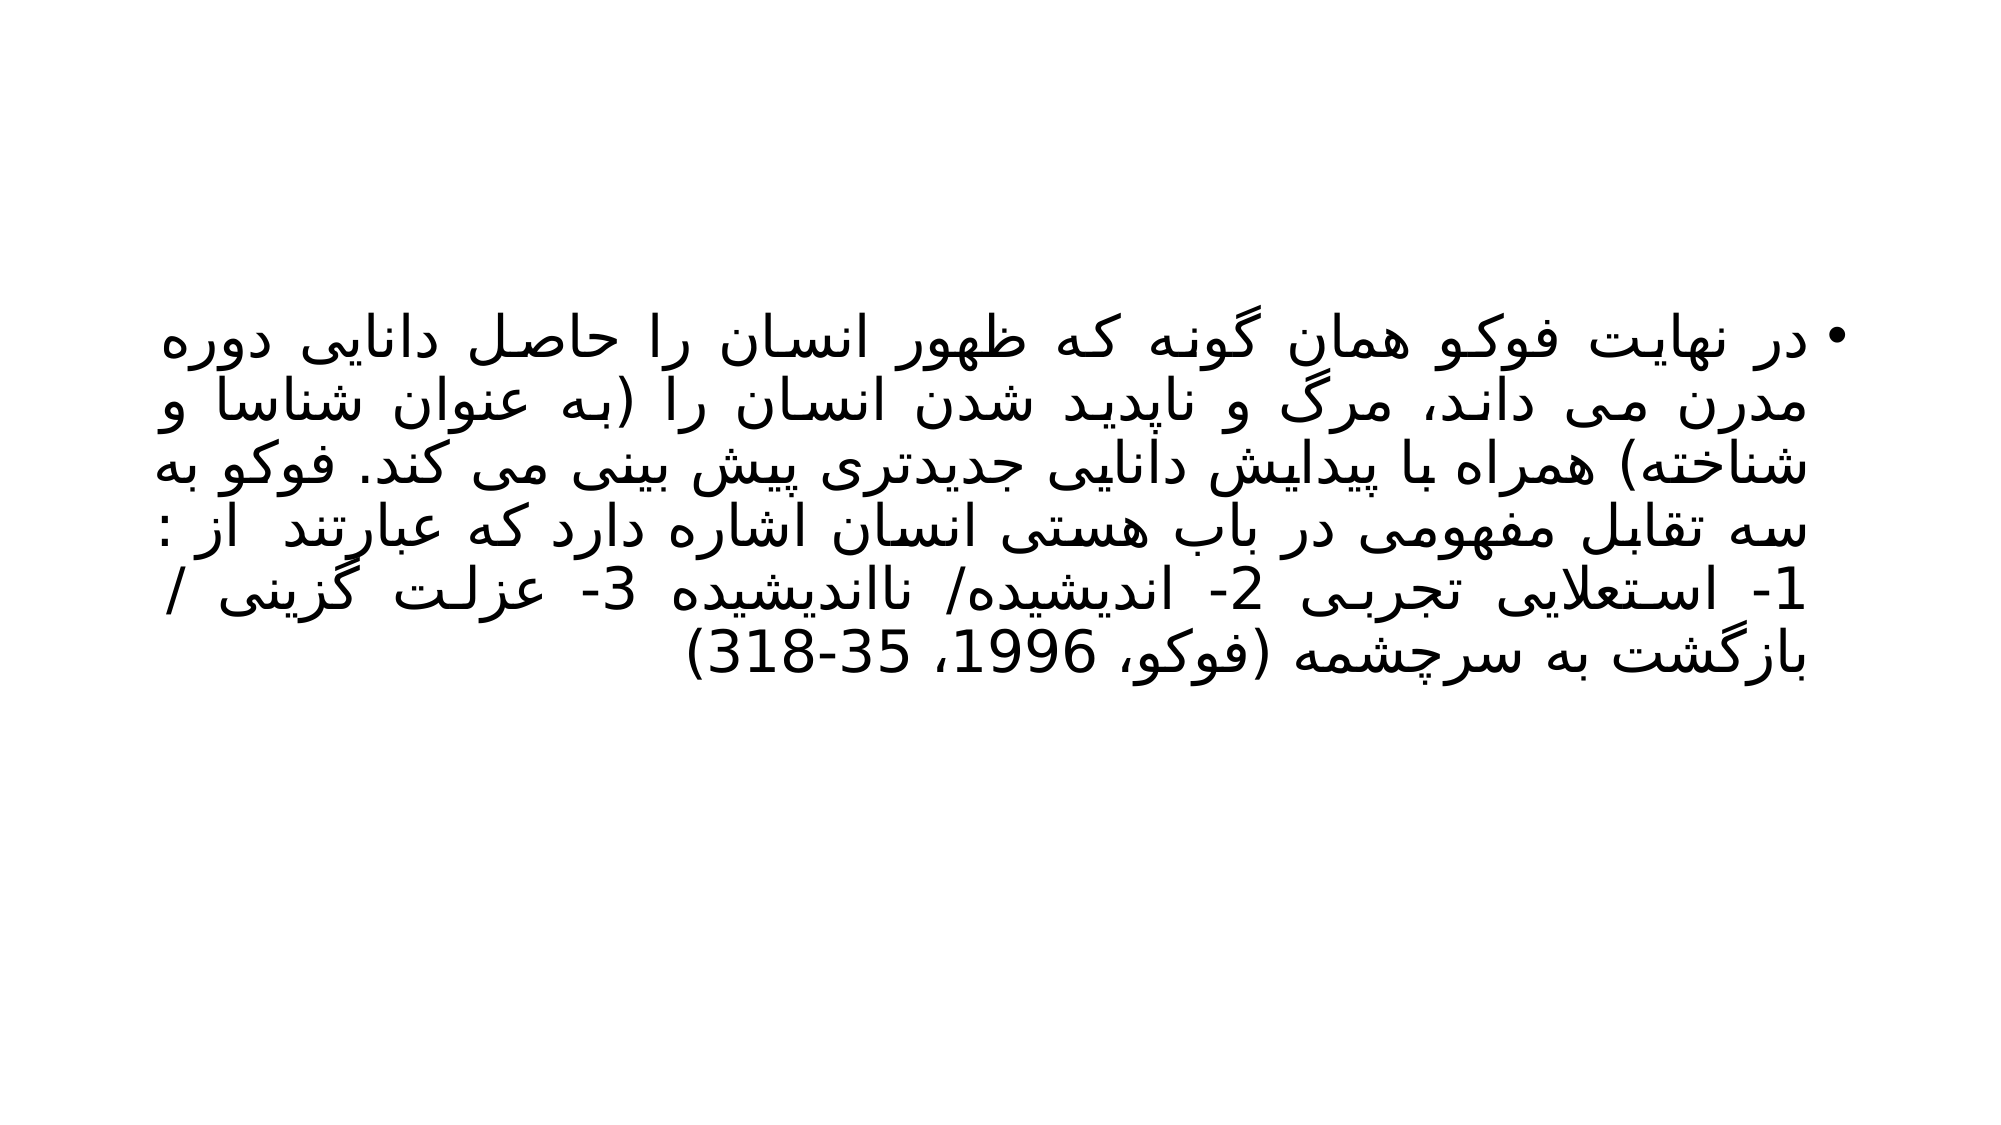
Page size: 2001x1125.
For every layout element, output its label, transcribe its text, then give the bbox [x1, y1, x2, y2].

list در نهایت فوکو همان گونه که ظهور انسان را حاصل دانایی دوره مدرن می داند، مرگ و ناپدید شدن انسان را (به عنوان شناسا و شناخته) همراه با پیدایش دانایی جدیدتری پیش بینی می کند. فوکو به سه تقابل مفهومی در باب هستی انسان اشاره دارد که عبارتند از : 1- استعلایی تجربی 2- اندیشیده/ نااندیشیده 3- عزلت گزینی / بازگشت به سرچشمه (فوکو، 1996، 35-318) [137, 299, 1863, 1014]
